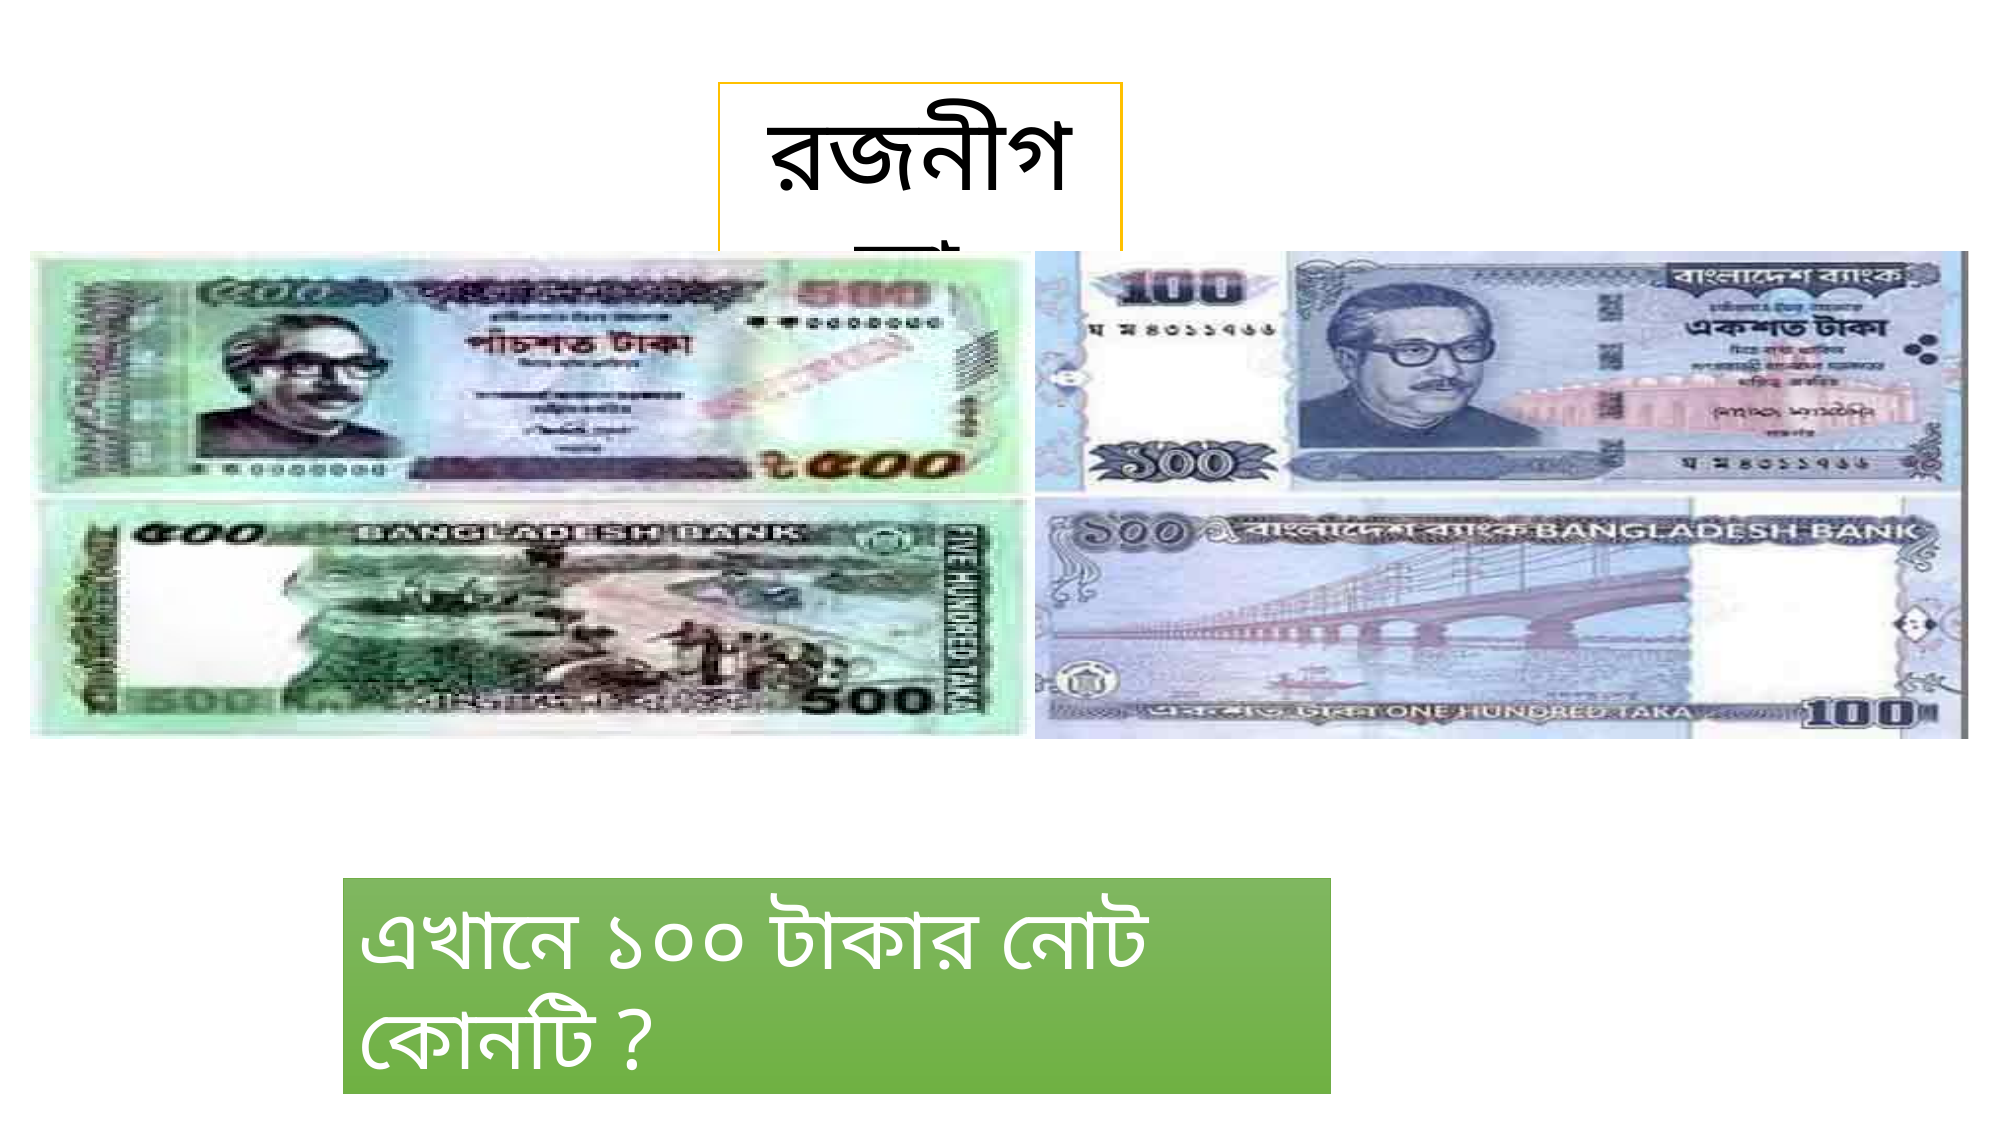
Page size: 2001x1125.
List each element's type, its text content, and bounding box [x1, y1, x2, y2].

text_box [29, 251, 1969, 739]
text_box এখানে ১০০ টাকার নোট কোনটি ? [343, 878, 1331, 1094]
text_box রজনীগন্ধা [718, 82, 1123, 251]
